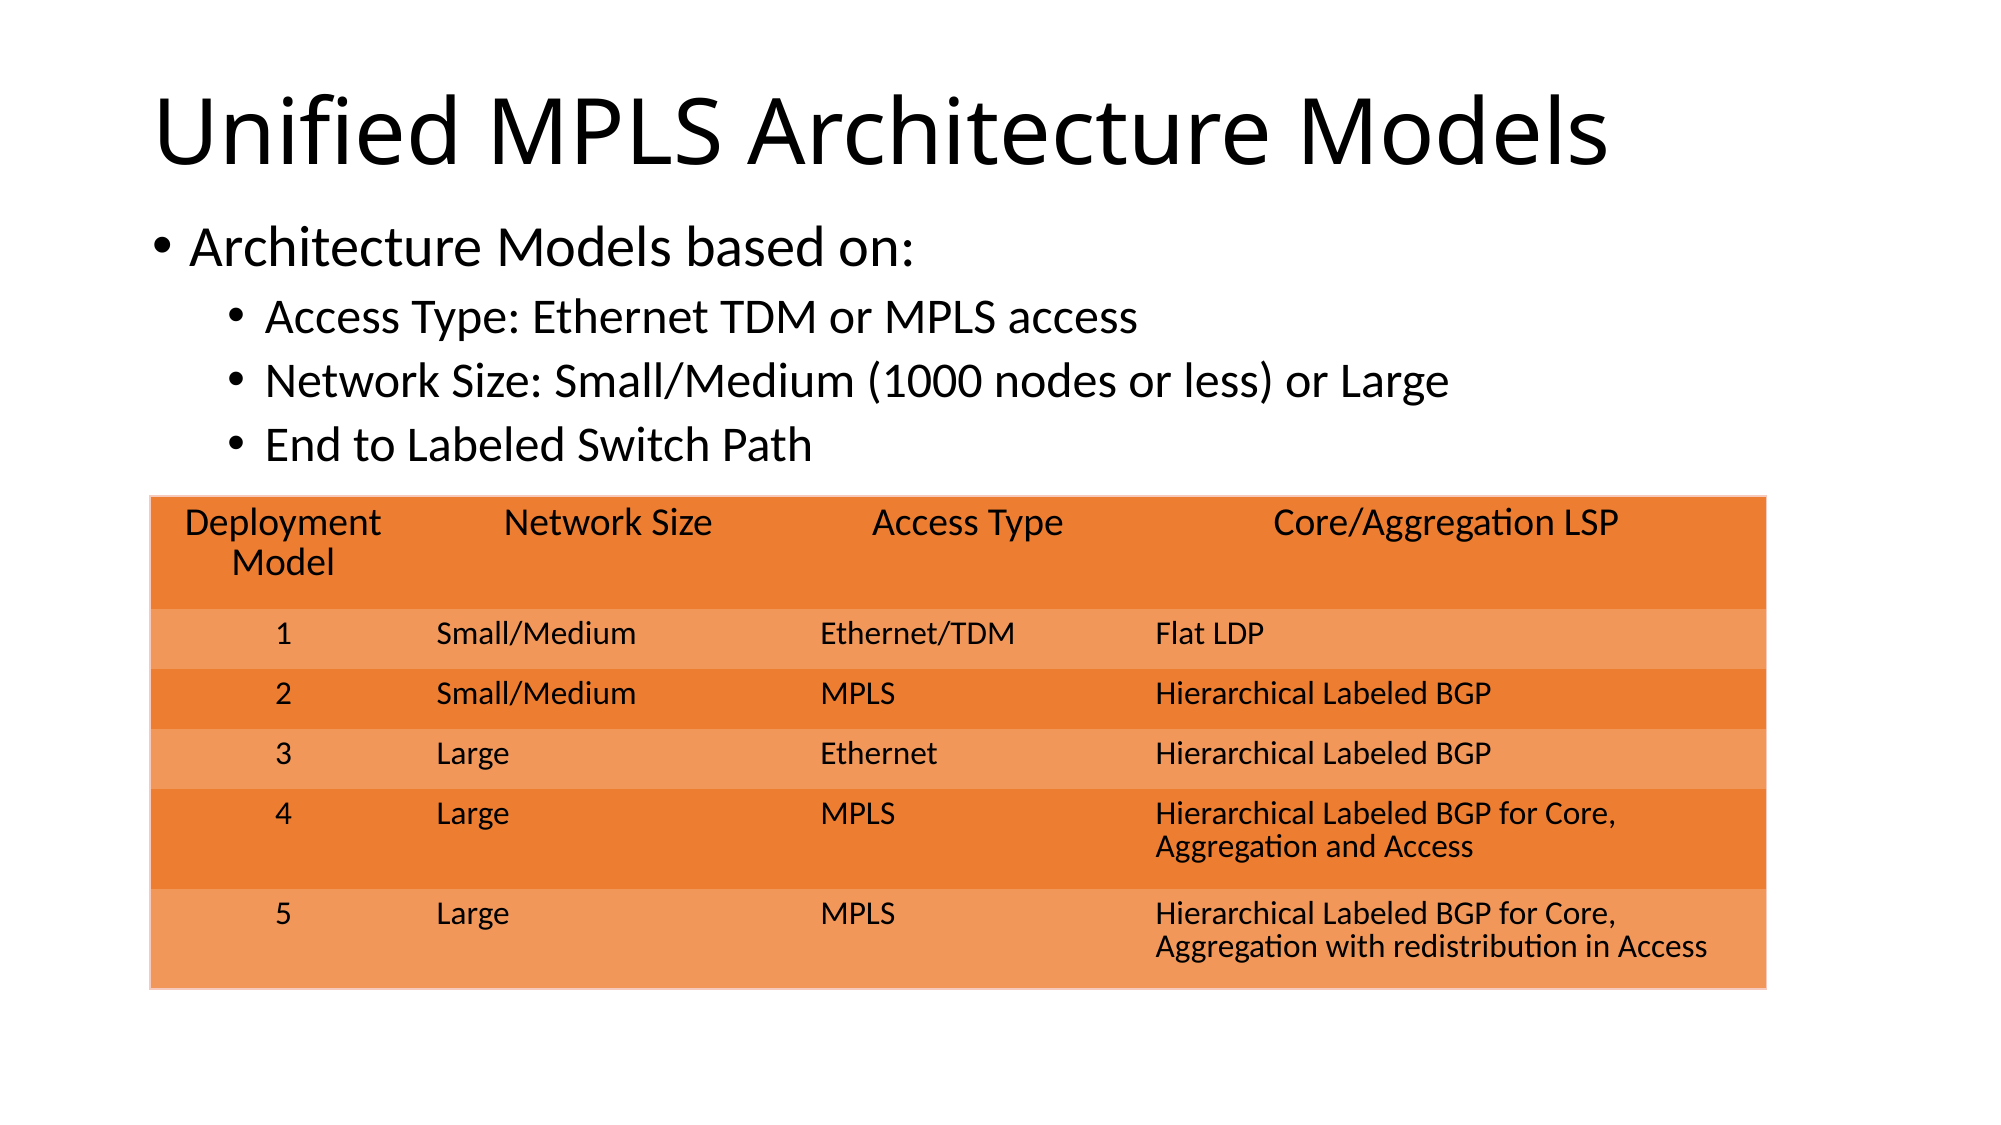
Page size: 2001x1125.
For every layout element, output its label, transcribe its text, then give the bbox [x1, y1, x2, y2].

table_cell Large [417, 889, 801, 988]
table_cell MPLS [801, 789, 1136, 889]
table_cell Hierarchical Labeled BGP [1136, 729, 1766, 789]
list Architecture Models based on: Access Type: Ethernet TDM or MPLS access Network Size: Small/Medium (1000 nodes or less) or Large End to Labeled Switch Path [137, 209, 1863, 1014]
table_cell 4 [151, 789, 417, 889]
table_cell Hierarchical Labeled BGP for Core, Aggregation and Access [1136, 789, 1766, 889]
table_cell Hierarchical Labeled BGP for Core, Aggregation with redistribution in Access [1136, 889, 1766, 988]
table_header Deployment Model [151, 497, 417, 609]
table_cell Hierarchical Labeled BGP [1136, 669, 1766, 729]
table_cell Ethernet/TDM [801, 609, 1136, 669]
table_cell Small/Medium [417, 609, 801, 669]
table_cell Small/Medium [417, 669, 801, 729]
table_cell 2 [151, 669, 417, 729]
table_cell Flat LDP [1136, 609, 1766, 669]
table_header Access Type [801, 497, 1136, 609]
table_cell Ethernet [801, 729, 1136, 789]
table_cell 5 [151, 889, 417, 988]
table_cell 1 [151, 609, 417, 669]
table_header Network Size [417, 497, 801, 609]
table_cell Large [417, 729, 801, 789]
table_header Core/Aggregation LSP [1136, 497, 1766, 609]
table_cell Large [417, 789, 801, 889]
table_cell MPLS [801, 889, 1136, 988]
table_cell 3 [151, 729, 417, 789]
title Unified MPLS Architecture Models [137, 59, 1863, 209]
table_cell MPLS [801, 669, 1136, 729]
